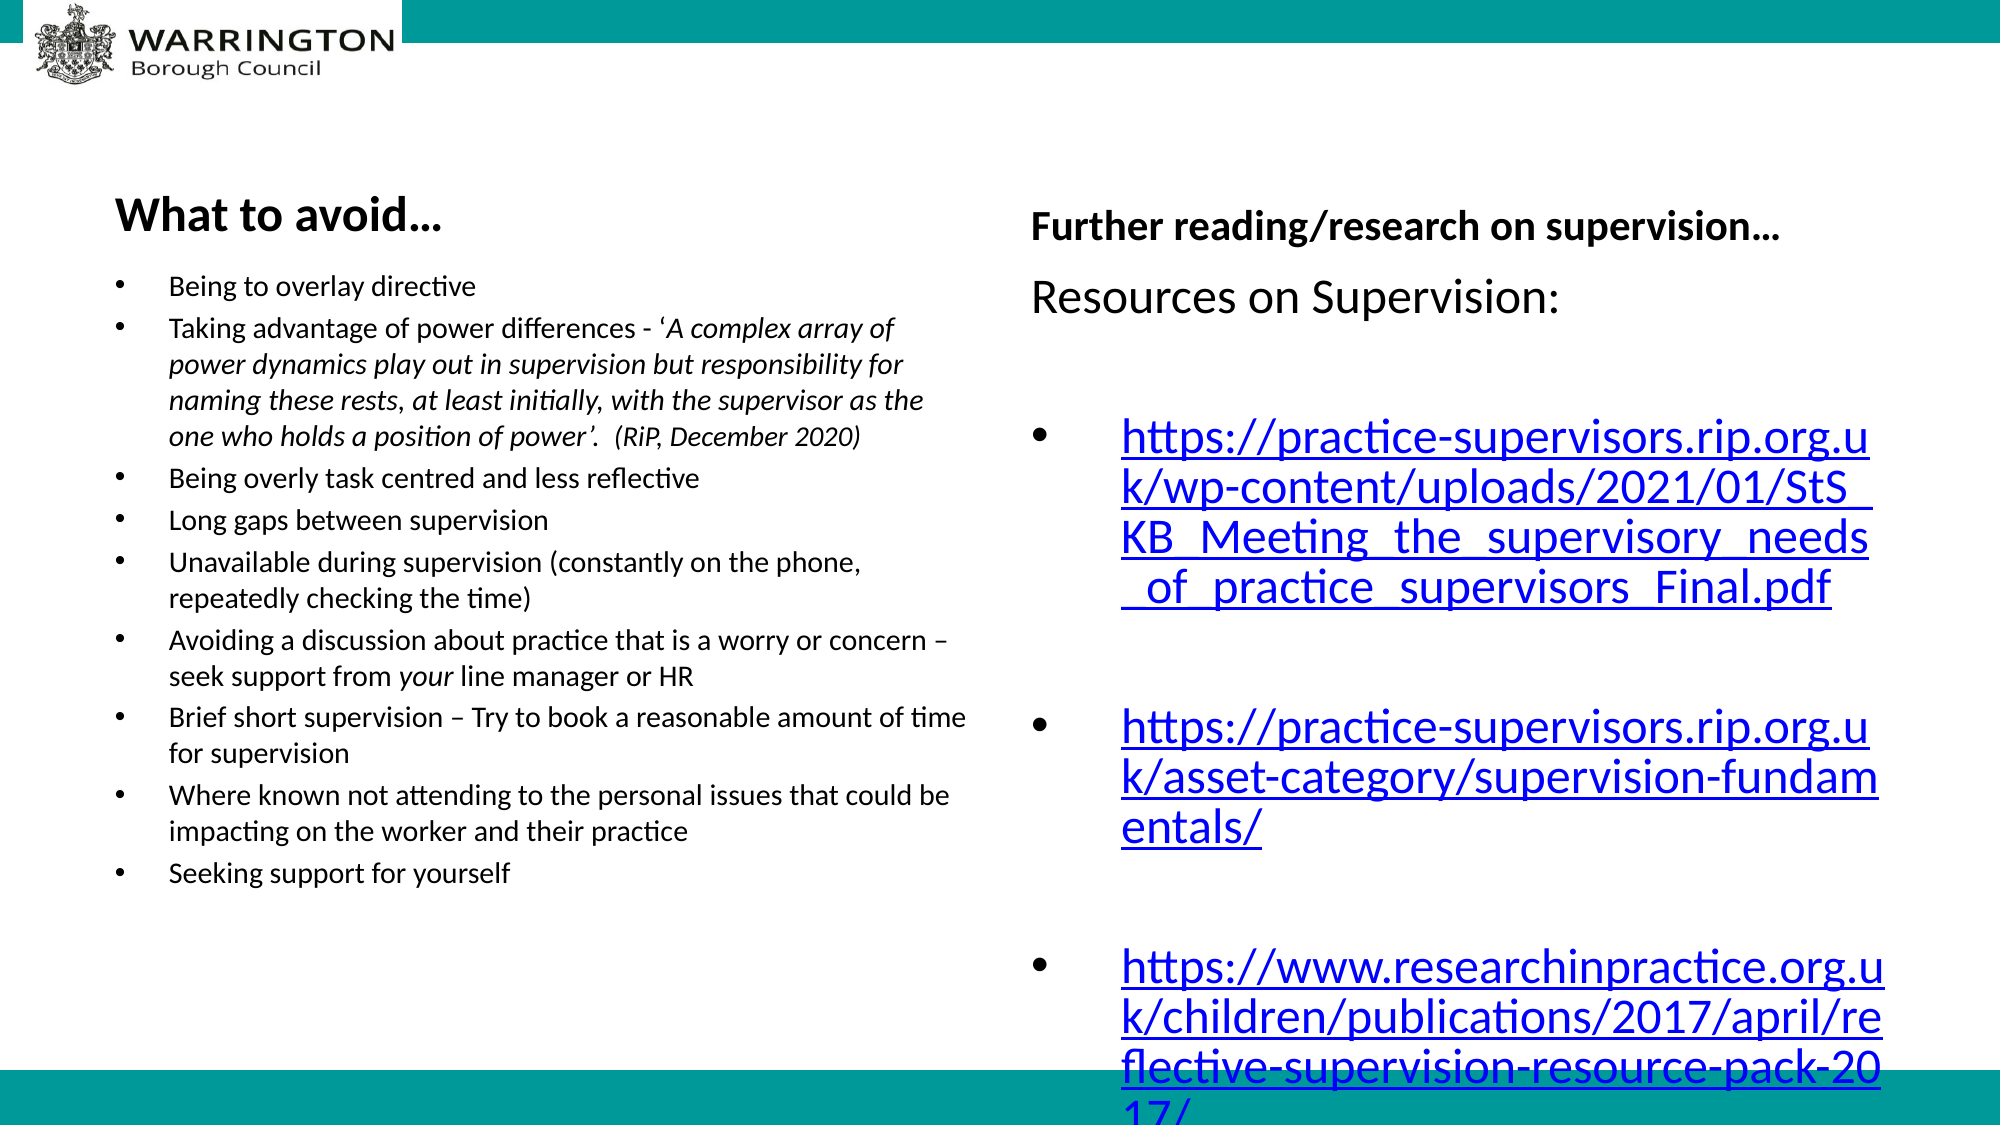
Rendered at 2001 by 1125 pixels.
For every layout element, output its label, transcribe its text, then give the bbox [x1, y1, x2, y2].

list Being to overlay directive Taking advantage of power differences - ‘A complex array of power dynamics play out in supervision but responsibility for naming these rests, at least initially, with the supervisor as the one who holds a position of power’. (RiP, December 2020) Being overly task centred and less reflective Long gaps between supervision Unavailable during supervision (constantly on the phone, repeatedly checking the time) Avoiding a discussion about practice that is a worry or concern – seek support from your line manager or HR Brief short supervision – Try to book a reasonable amount of time for supervision Where known not attending to the personal issues that could be impacting on the worker and their practice Seeking support for yourself [99, 259, 984, 908]
list What to avoid… [99, 144, 984, 250]
picture [0, 1070, 2000, 1125]
picture [0, 0, 2000, 92]
list Further reading/research on supervision… [1015, 151, 1900, 256]
list Resources on Supervision: https://practice-supervisors.rip.org.uk/wp-content/uploads/2021/01/StS_KB_Meeting_the_supervisory_needs_of_practice_supervisors_Final.pdf https://practice-supervisors.rip.org.uk/asset-category/supervision-fundamentals/ https://www.researchinpractice.org.uk/children/publications/2017/april/reflective-supervision-resource-pack-2017/ https://www.researchinpractice.org.uk/media/ku1bxtfr/anti-oppressive_practice.pdf [1015, 256, 1900, 905]
